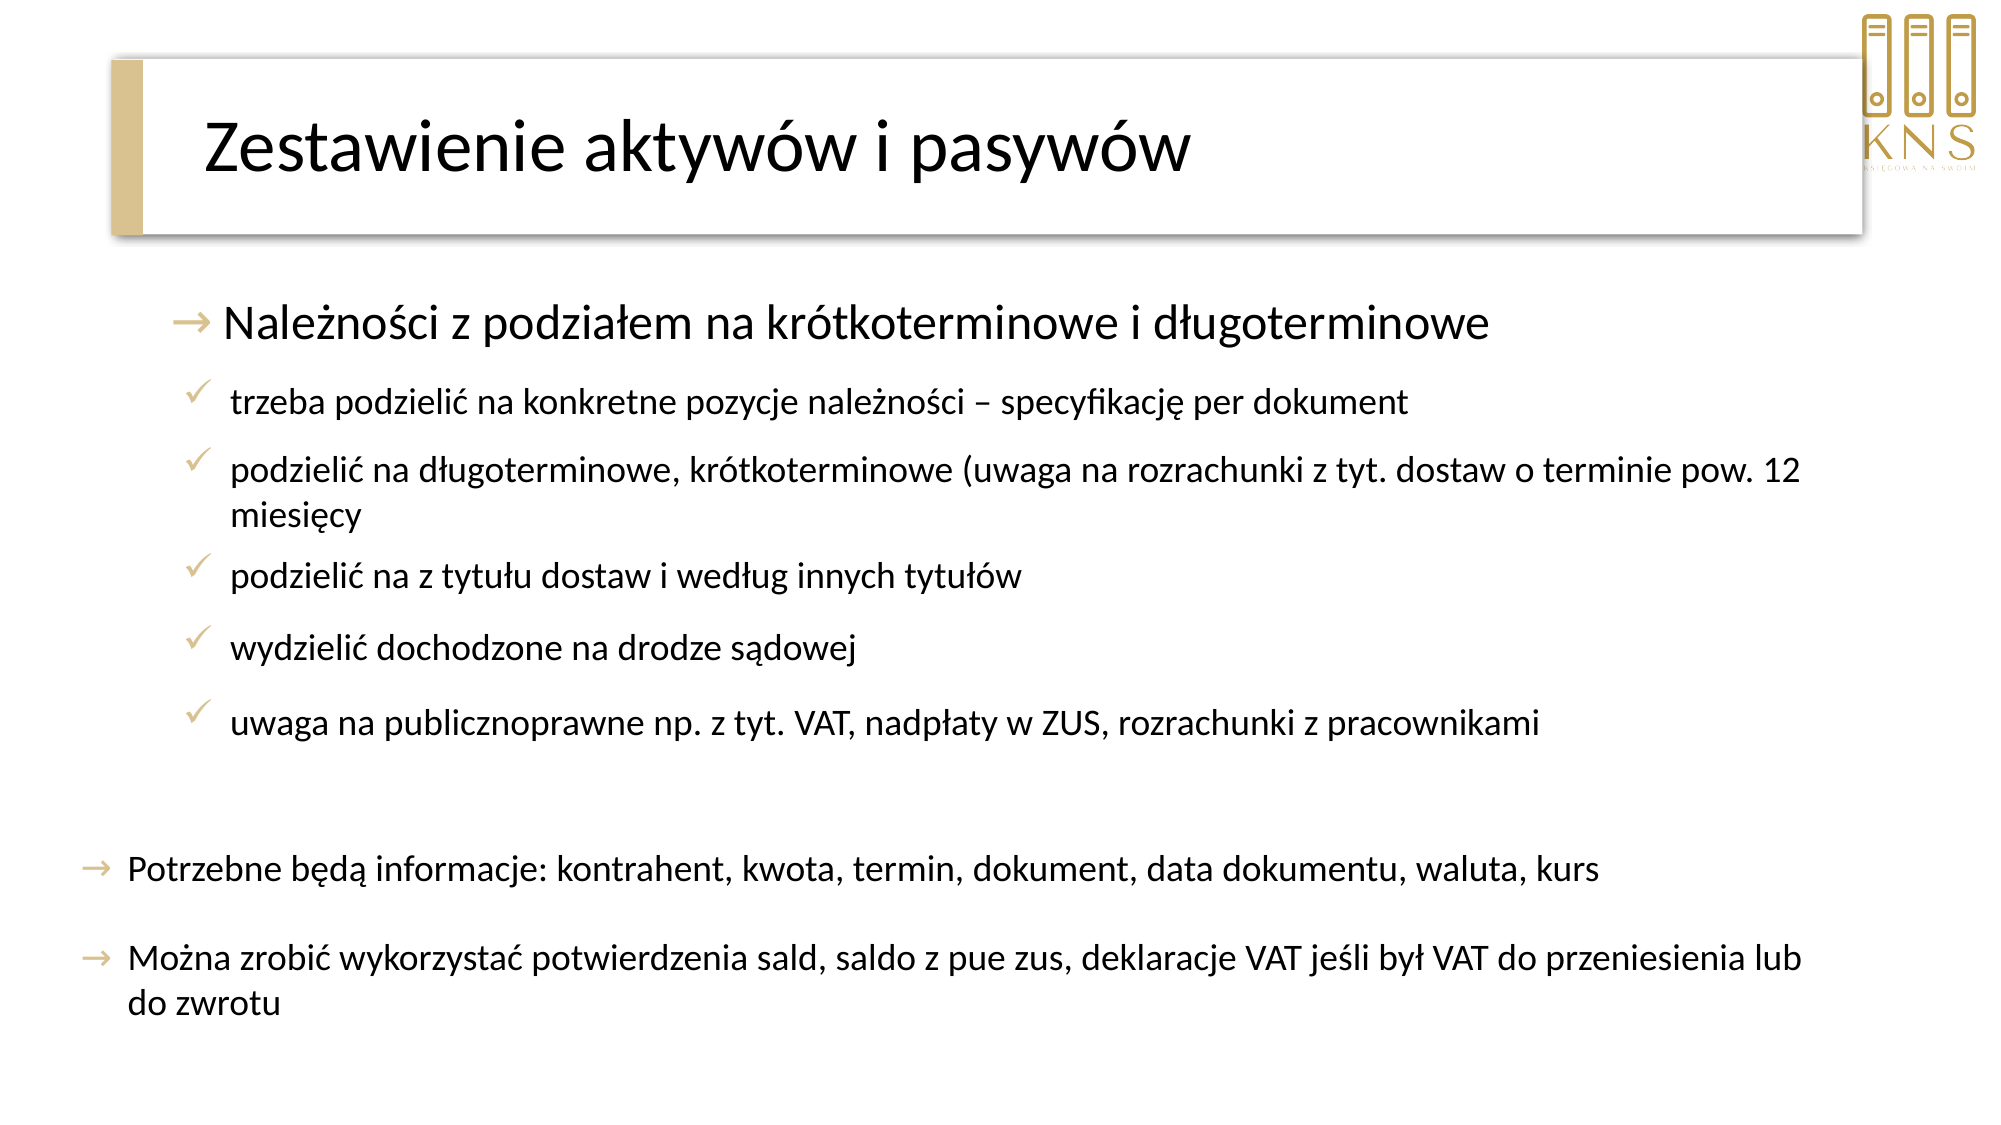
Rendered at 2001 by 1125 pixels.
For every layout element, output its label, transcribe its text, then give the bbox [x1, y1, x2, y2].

text_box [113, 58, 1863, 235]
text_box Można zrobić wykorzystać potwierdzenia sald, saldo z pue zus, deklaracje VAT jeśli był VAT do przeniesienia lub do zwrotu [65, 925, 1835, 1076]
text_box podzielić na długoterminowe, krótkoterminowe (uwaga na rozrachunki z tyt. dostaw o terminie pow. 12 miesięcy [168, 437, 1937, 543]
text_box trzeba podzielić na konkretne pozycje należności – specyfikację per dokument [168, 369, 1937, 430]
text_box Potrzebne będą informacje: kontrahent, kwota, termin, dokument, data dokumentu, waluta, kurs [65, 836, 1835, 897]
title Zestawienie aktywów i pasywów [189, 74, 1915, 220]
text_box podzielić na z tytułu dostaw i według innych tytułów [168, 543, 1937, 604]
text_box wydzielić dochodzone na drodze sądowej [168, 615, 1937, 676]
text_box uwaga na publicznoprawne np. z tyt. VAT, nadpłaty w ZUS, rozrachunki z pracownikami [168, 690, 1937, 750]
picture [1862, 14, 1976, 172]
text_box [110, 59, 144, 236]
text_box Należności z podziałem na krótkoterminowe i długoterminowe [80, 269, 1920, 364]
